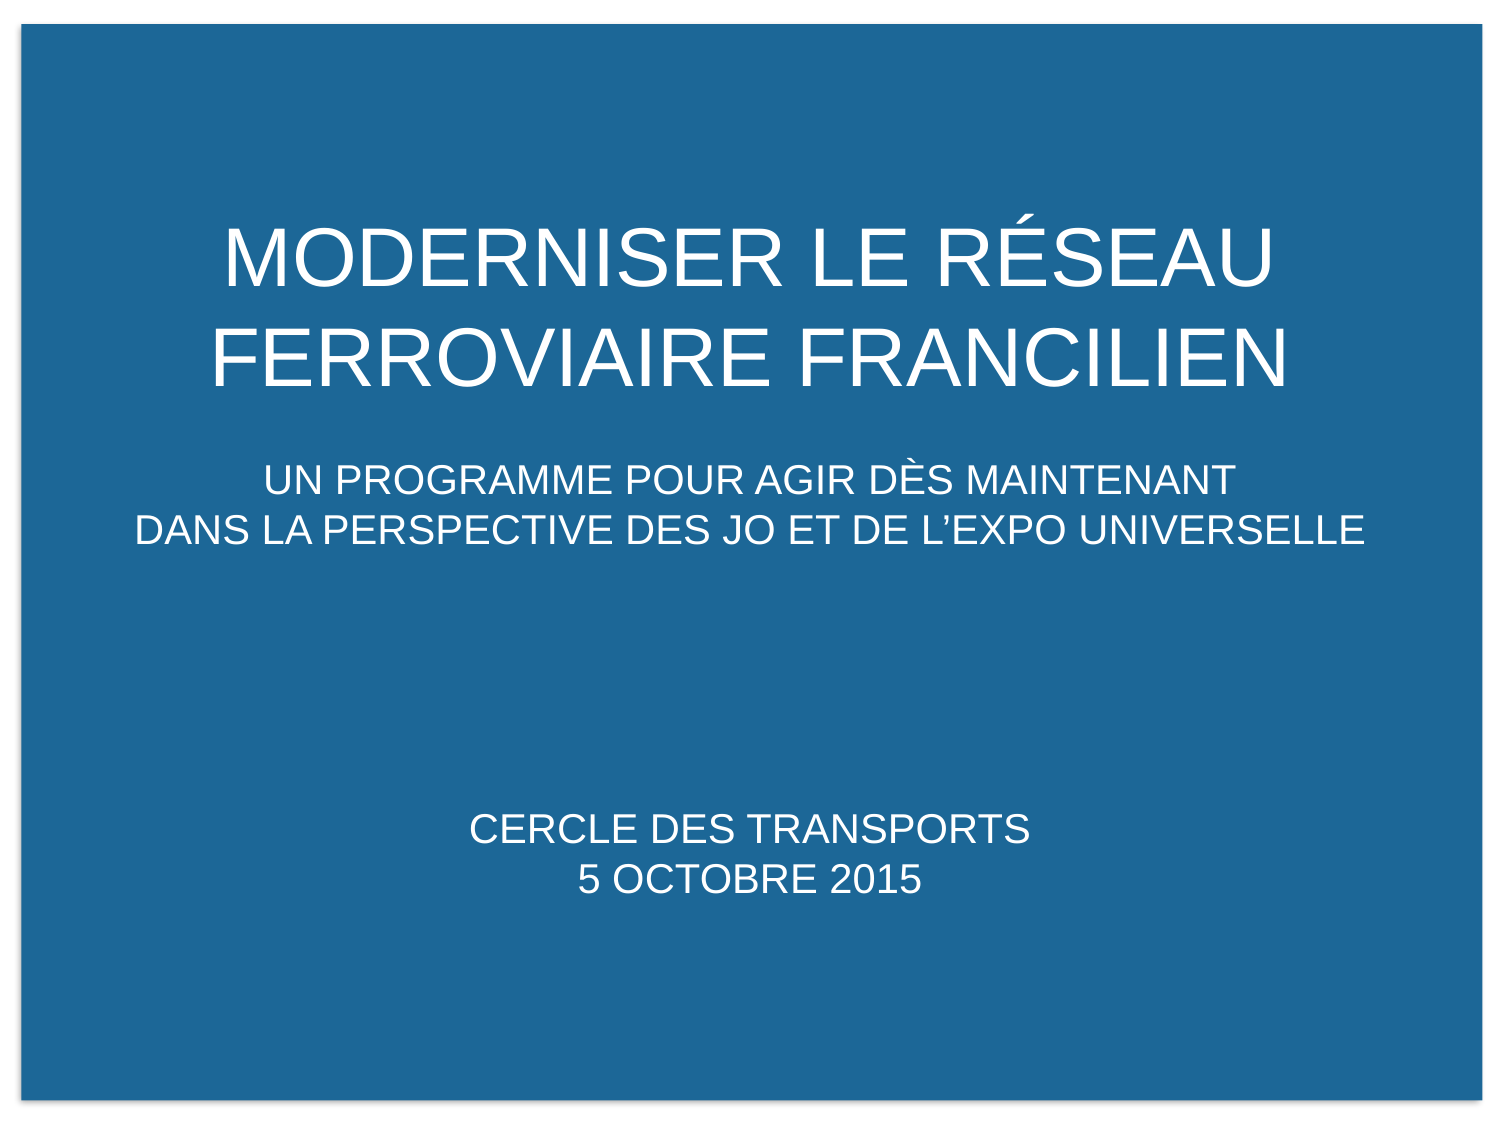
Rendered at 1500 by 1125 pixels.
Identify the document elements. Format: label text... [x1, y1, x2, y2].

subtitle CERCLE DES TRANSPORTS 5 OCTOBRE 2015 [225, 794, 1275, 1083]
text_box [21, 23, 1483, 1101]
title MODERNISER LE RÉSEAU FERROVIAIRE FRANCILIEN UN PROGRAMME POUR AGIR DÈS MAINTENANT DANS LA PERSPECTIVE DES JO ET DE L’EXPO UNIVERSELLE [112, 195, 1388, 591]
